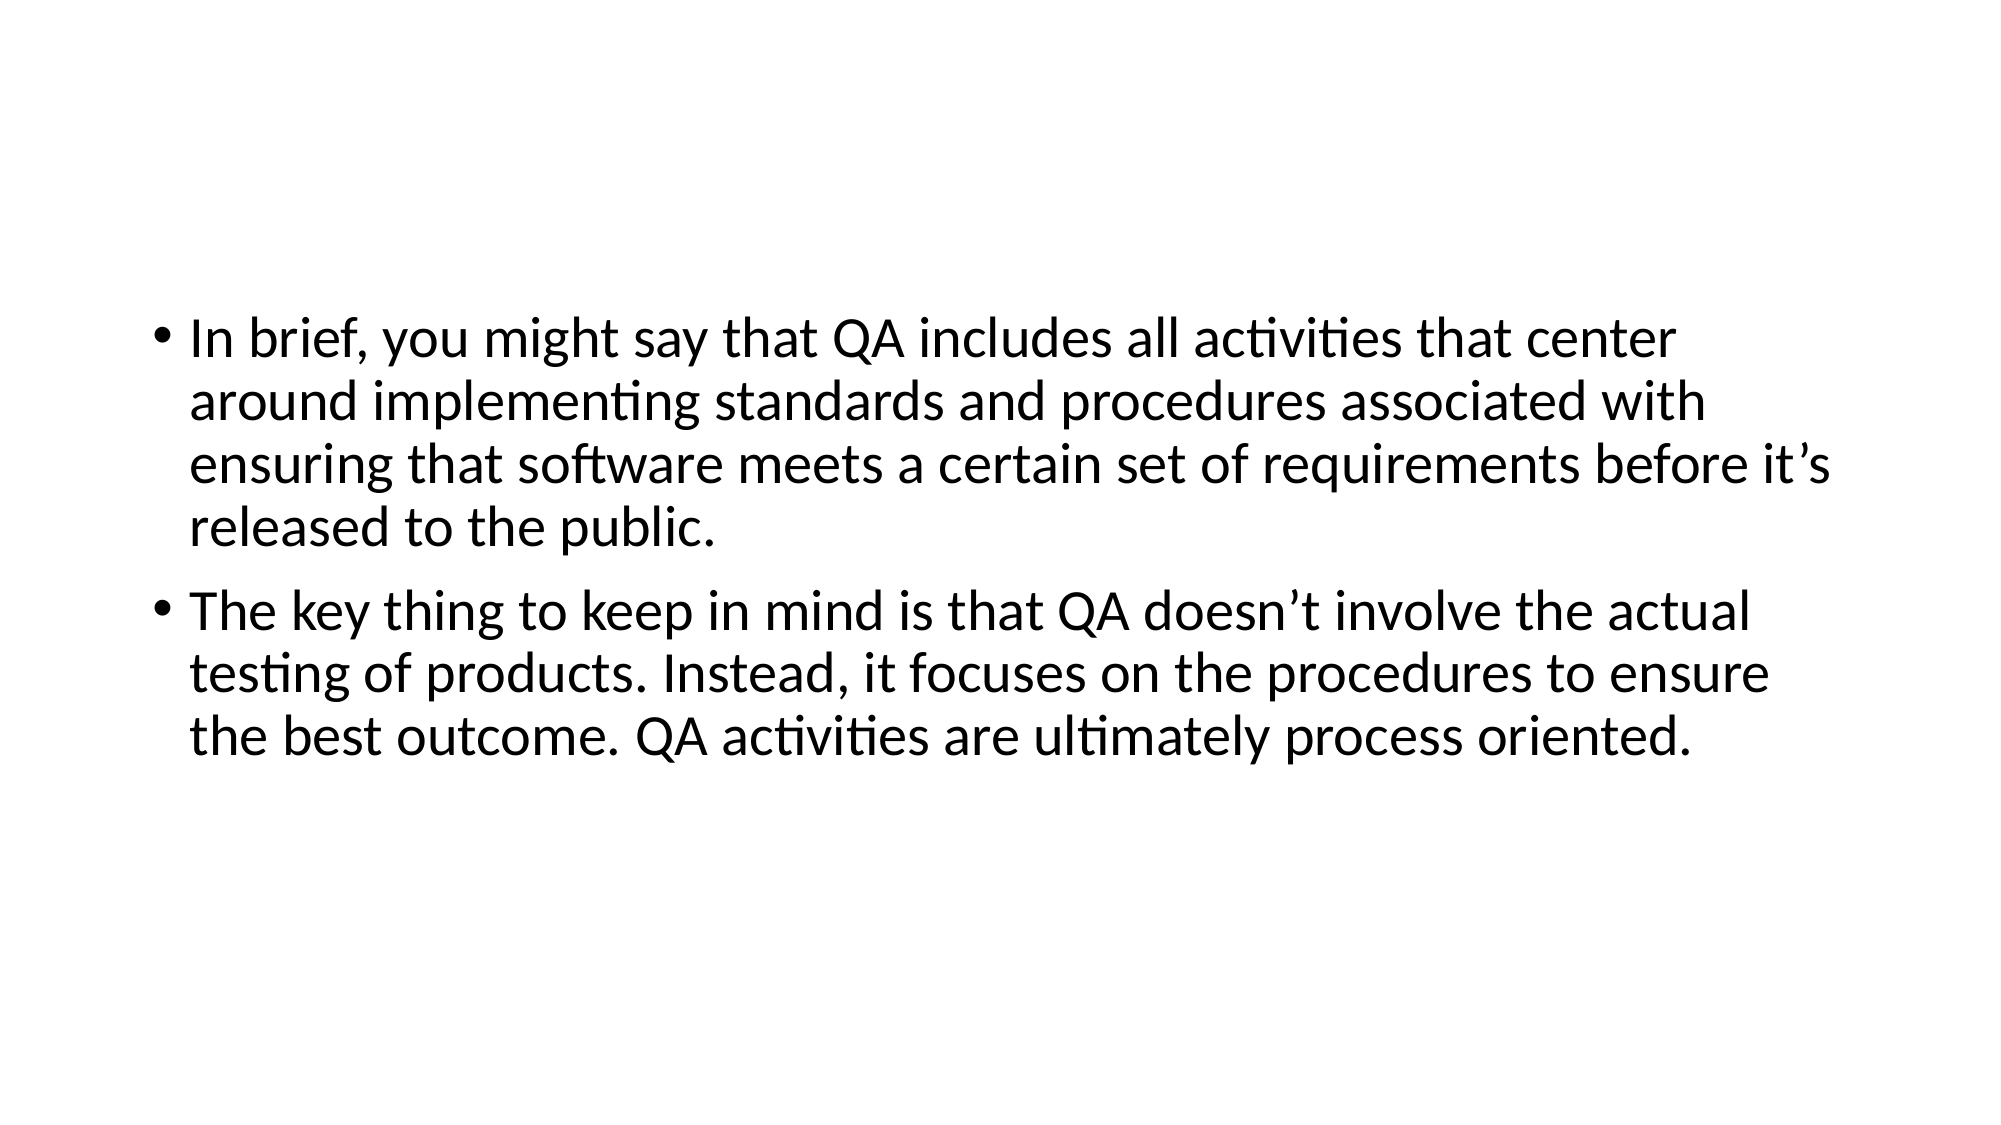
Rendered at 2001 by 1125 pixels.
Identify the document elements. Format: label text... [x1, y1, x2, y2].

list In brief, you might say that QA includes all activities that center around implementing standards and procedures associated with ensuring that software meets a certain set of requirements before it’s released to the public. The key thing to keep in mind is that QA doesn’t involve the actual testing of products. Instead, it focuses on the procedures to ensure the best outcome. QA activities are ultimately process oriented. [137, 299, 1863, 1014]
